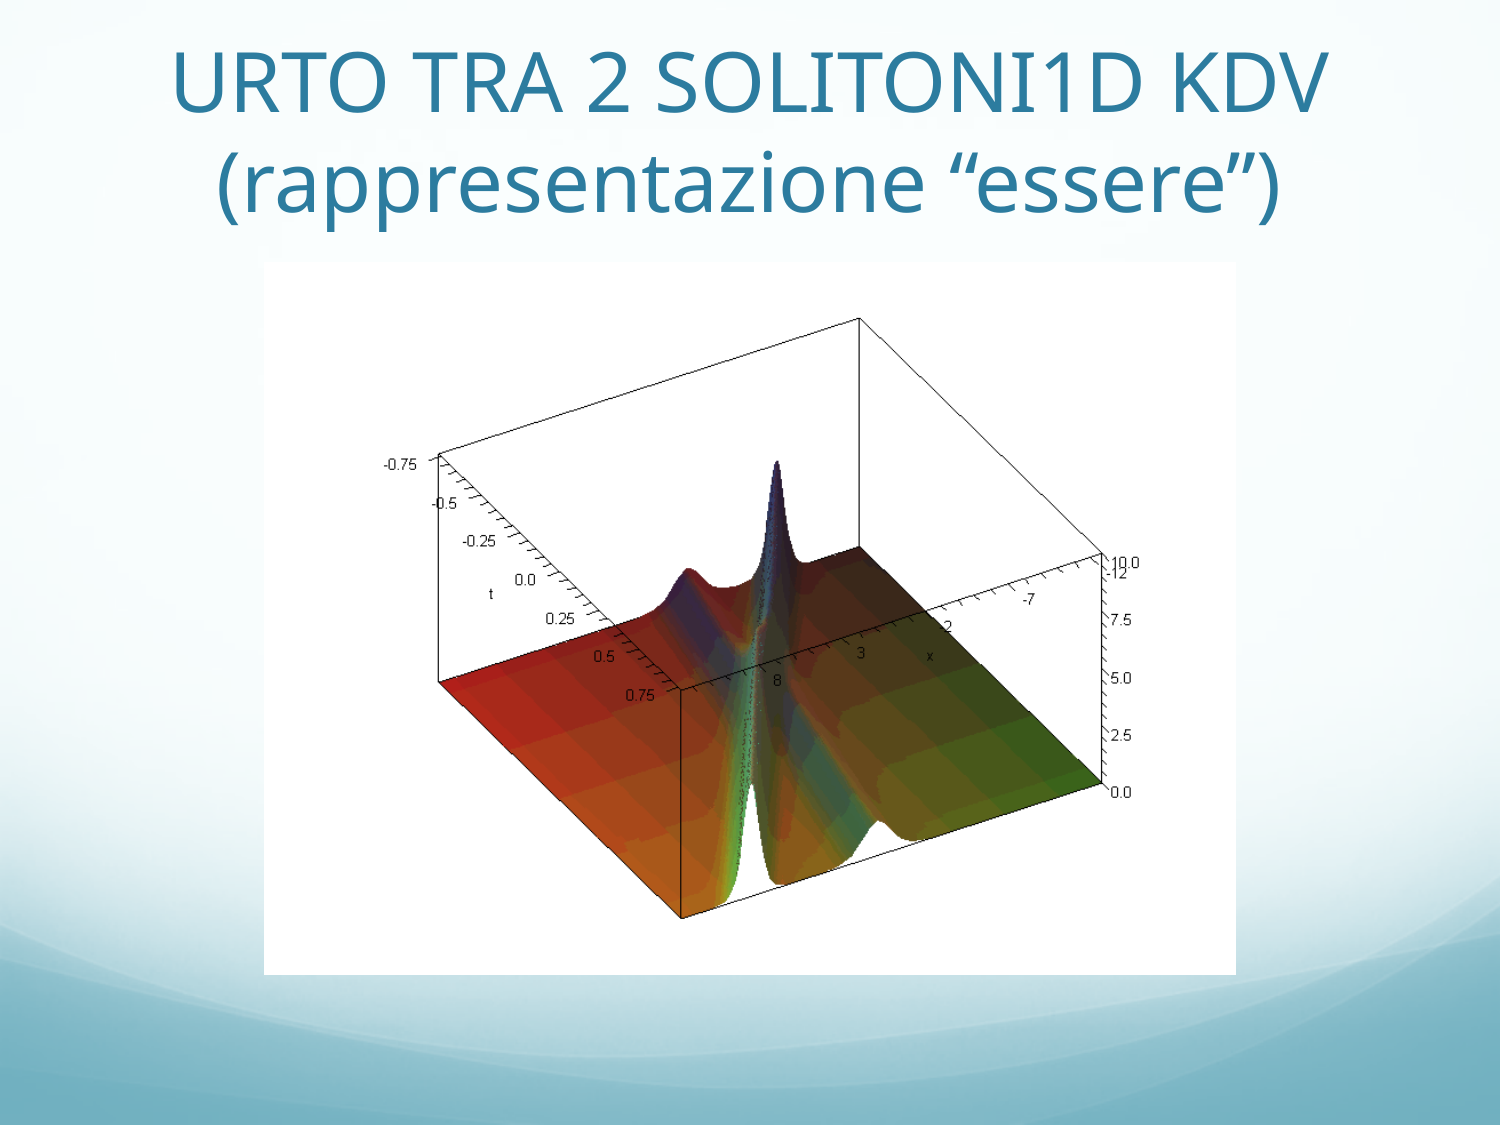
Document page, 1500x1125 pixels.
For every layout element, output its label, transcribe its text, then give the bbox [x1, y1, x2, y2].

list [89, 261, 1410, 976]
title URTO TRA 2 SOLITONI1D KDV (rappresentazione “essere”) [90, 17, 1410, 237]
